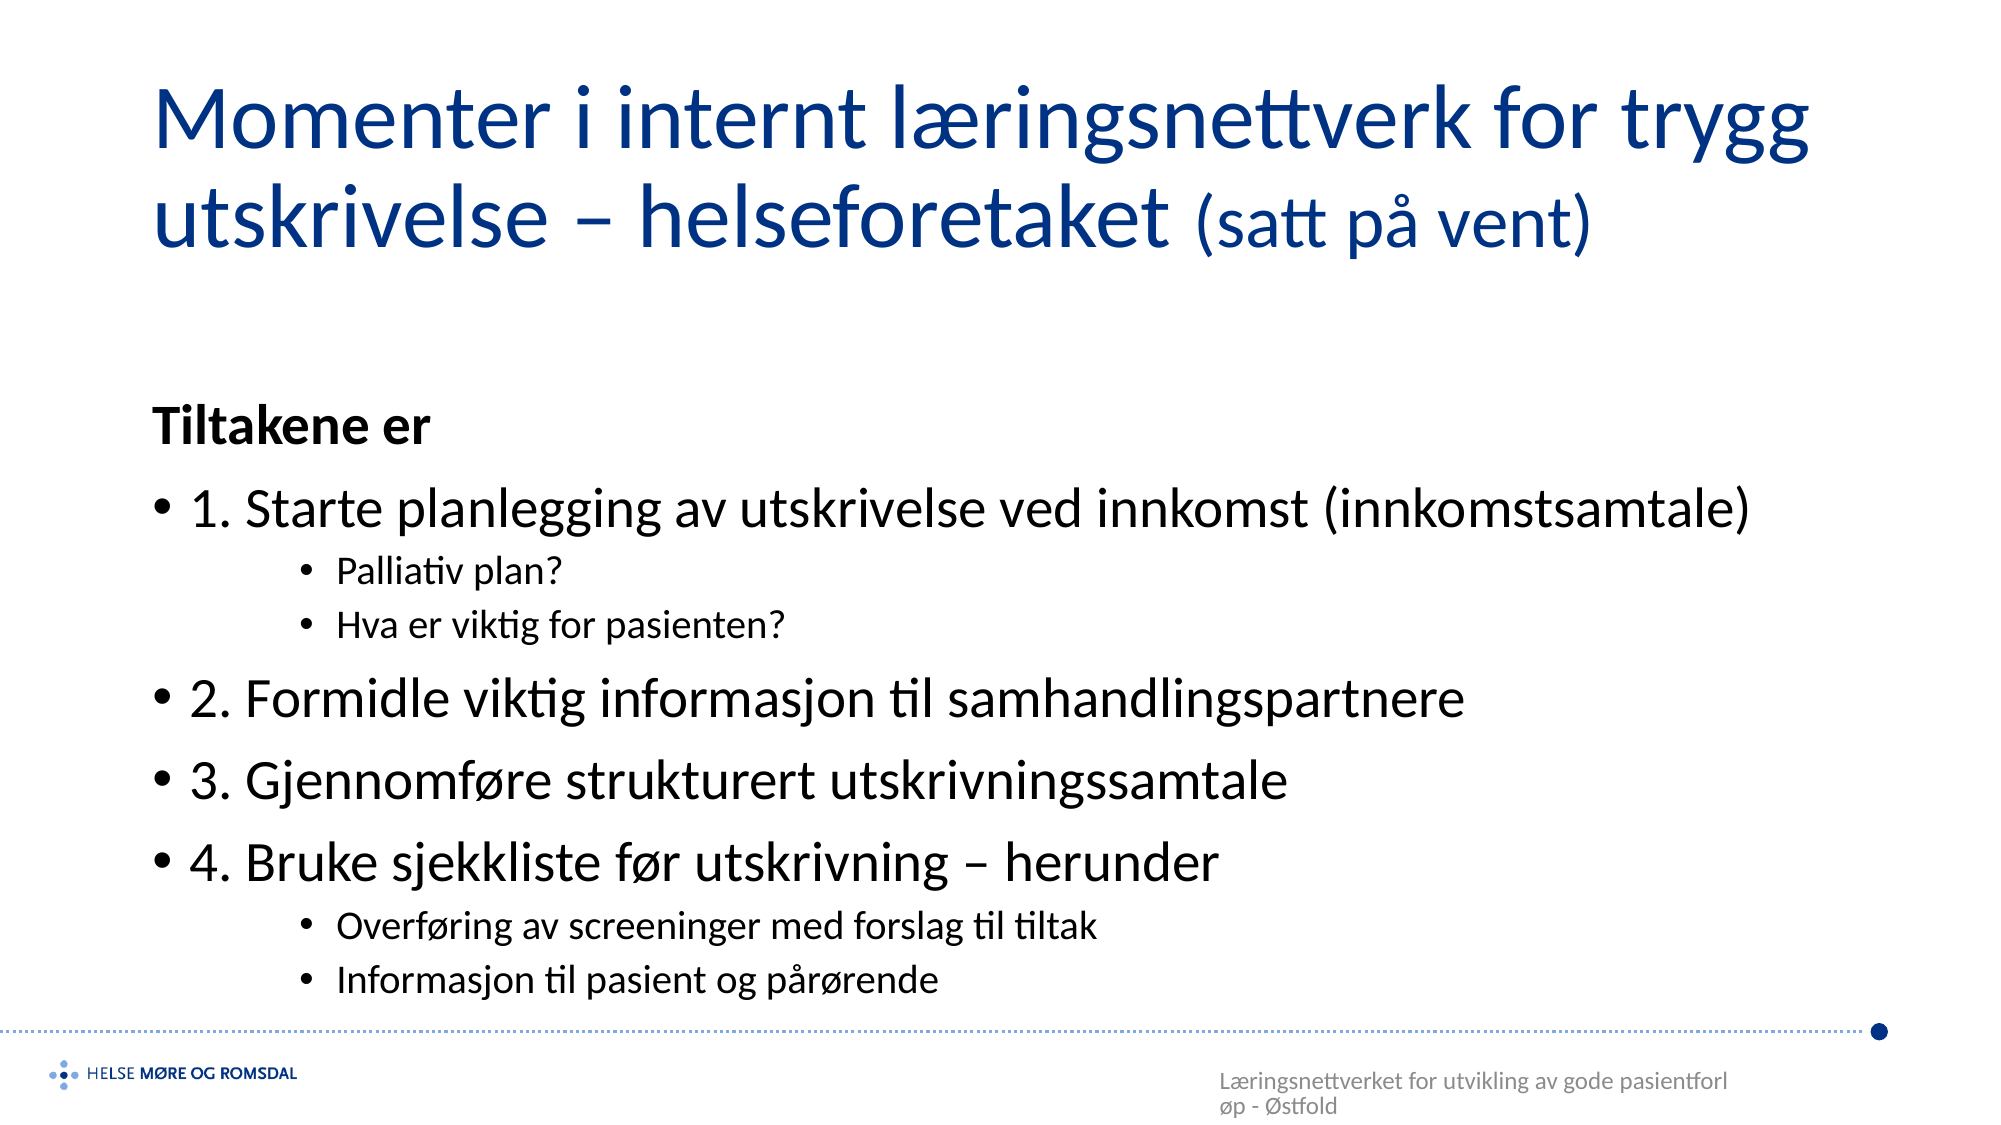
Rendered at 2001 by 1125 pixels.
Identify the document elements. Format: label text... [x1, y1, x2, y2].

list Tiltakene er 1. Starte planlegging av utskrivelse ved innkomst (innkomstsamtale) Palliativ plan? Hva er viktig for pasienten? 2. Formidle viktig informasjon til samhandlingspartnere 3. Gjennomføre strukturert utskrivningssamtale 4. Bruke sjekkliste før utskrivning – herunder Overføring av screeninger med forslag til tiltak Informasjon til pasient og pårørende [137, 299, 1863, 1014]
picture [49, 1060, 297, 1090]
footer Læringsnettverket for utvikling av gode pasientforløp - Østfold [1204, 1049, 1749, 1110]
title Momenter i internt læringsnettverk for trygg utskrivelse – helseforetaket (satt på vent) [137, 59, 1863, 278]
